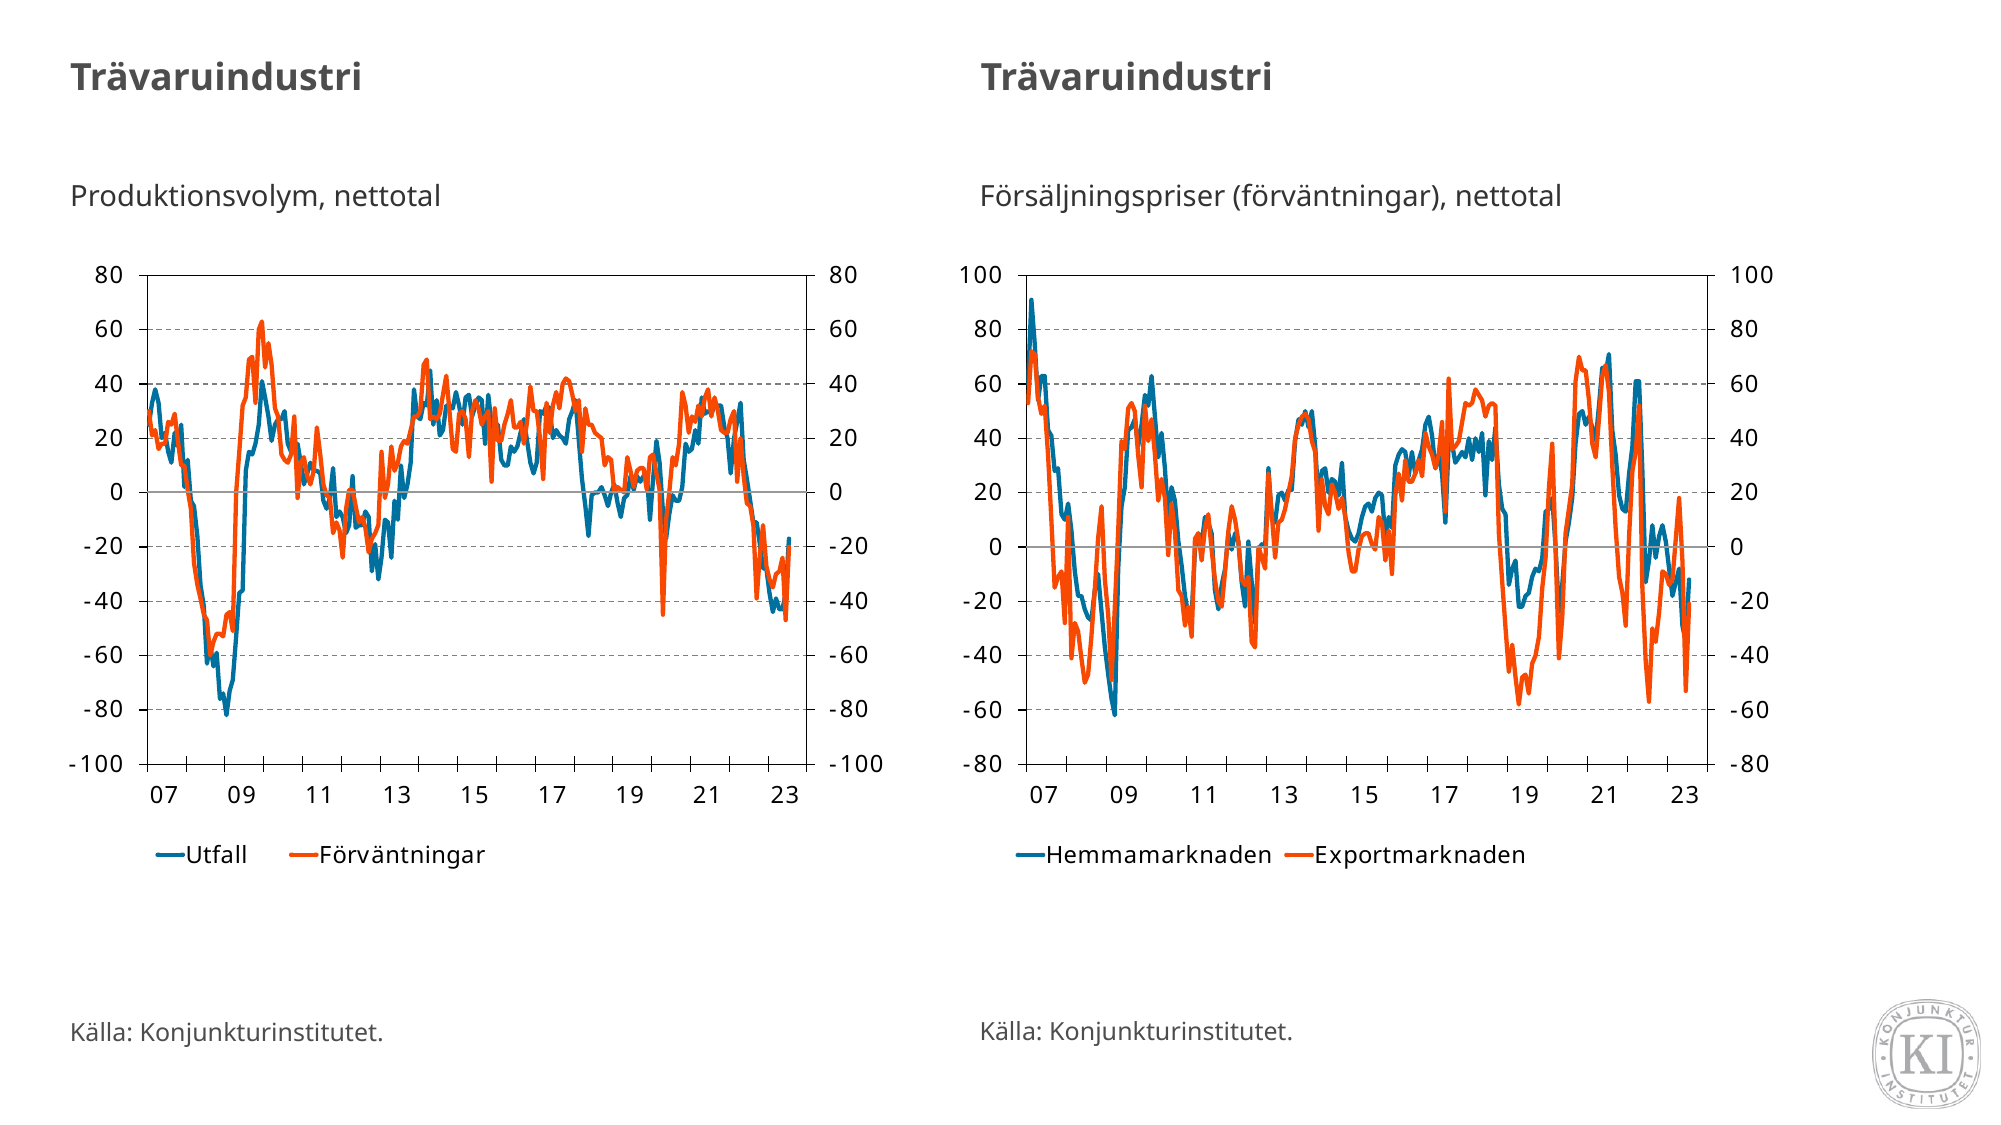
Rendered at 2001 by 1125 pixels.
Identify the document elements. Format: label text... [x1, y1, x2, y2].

picture [1872, 999, 1981, 1109]
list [941, 249, 1829, 874]
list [51, 249, 939, 874]
list Trävaruindustri [965, 45, 1849, 129]
list Produktionsvolym, nettotal [55, 137, 938, 220]
subtitle Källa: Konjunkturinstitutet. [55, 1008, 938, 1106]
list Försäljningspriser (förväntningar), nettotal [964, 137, 1848, 220]
list Källa: Konjunkturinstitutet. [964, 1008, 1848, 1106]
title Trävaruindustri [55, 45, 938, 128]
